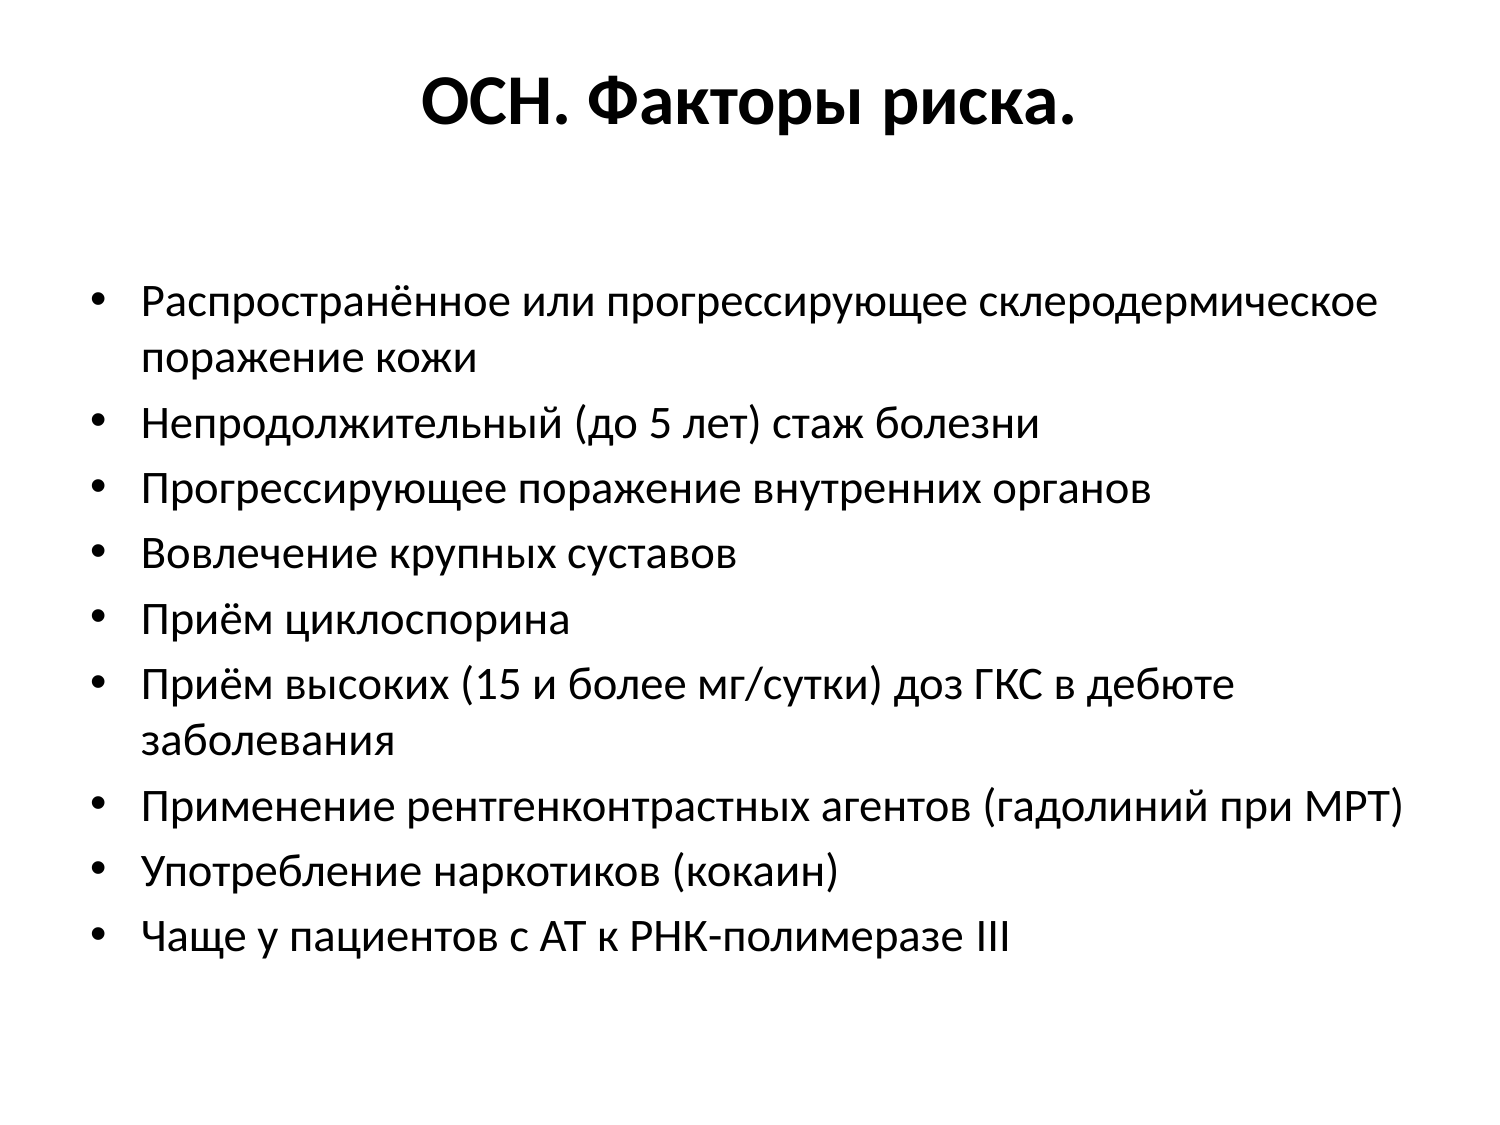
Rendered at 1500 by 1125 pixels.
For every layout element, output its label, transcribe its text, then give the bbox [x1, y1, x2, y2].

title ОСН. Факторы риска. [75, 45, 1425, 233]
list Распространённое или прогрессирующее склеродермическое поражение кожи Непродолжительный (до 5 лет) стаж болезни Прогрессирующее поражение внутренних органов Вовлечение крупных суставов Приём циклоспорина Приём высоких (15 и более мг/сутки) доз ГКС в дебюте заболевания Применение рентгенконтрастных агентов (гадолиний при МРТ) Употребление наркотиков (кокаин) Чаще у пациентов с АТ к РНК-полимеразе III [75, 262, 1425, 1005]
